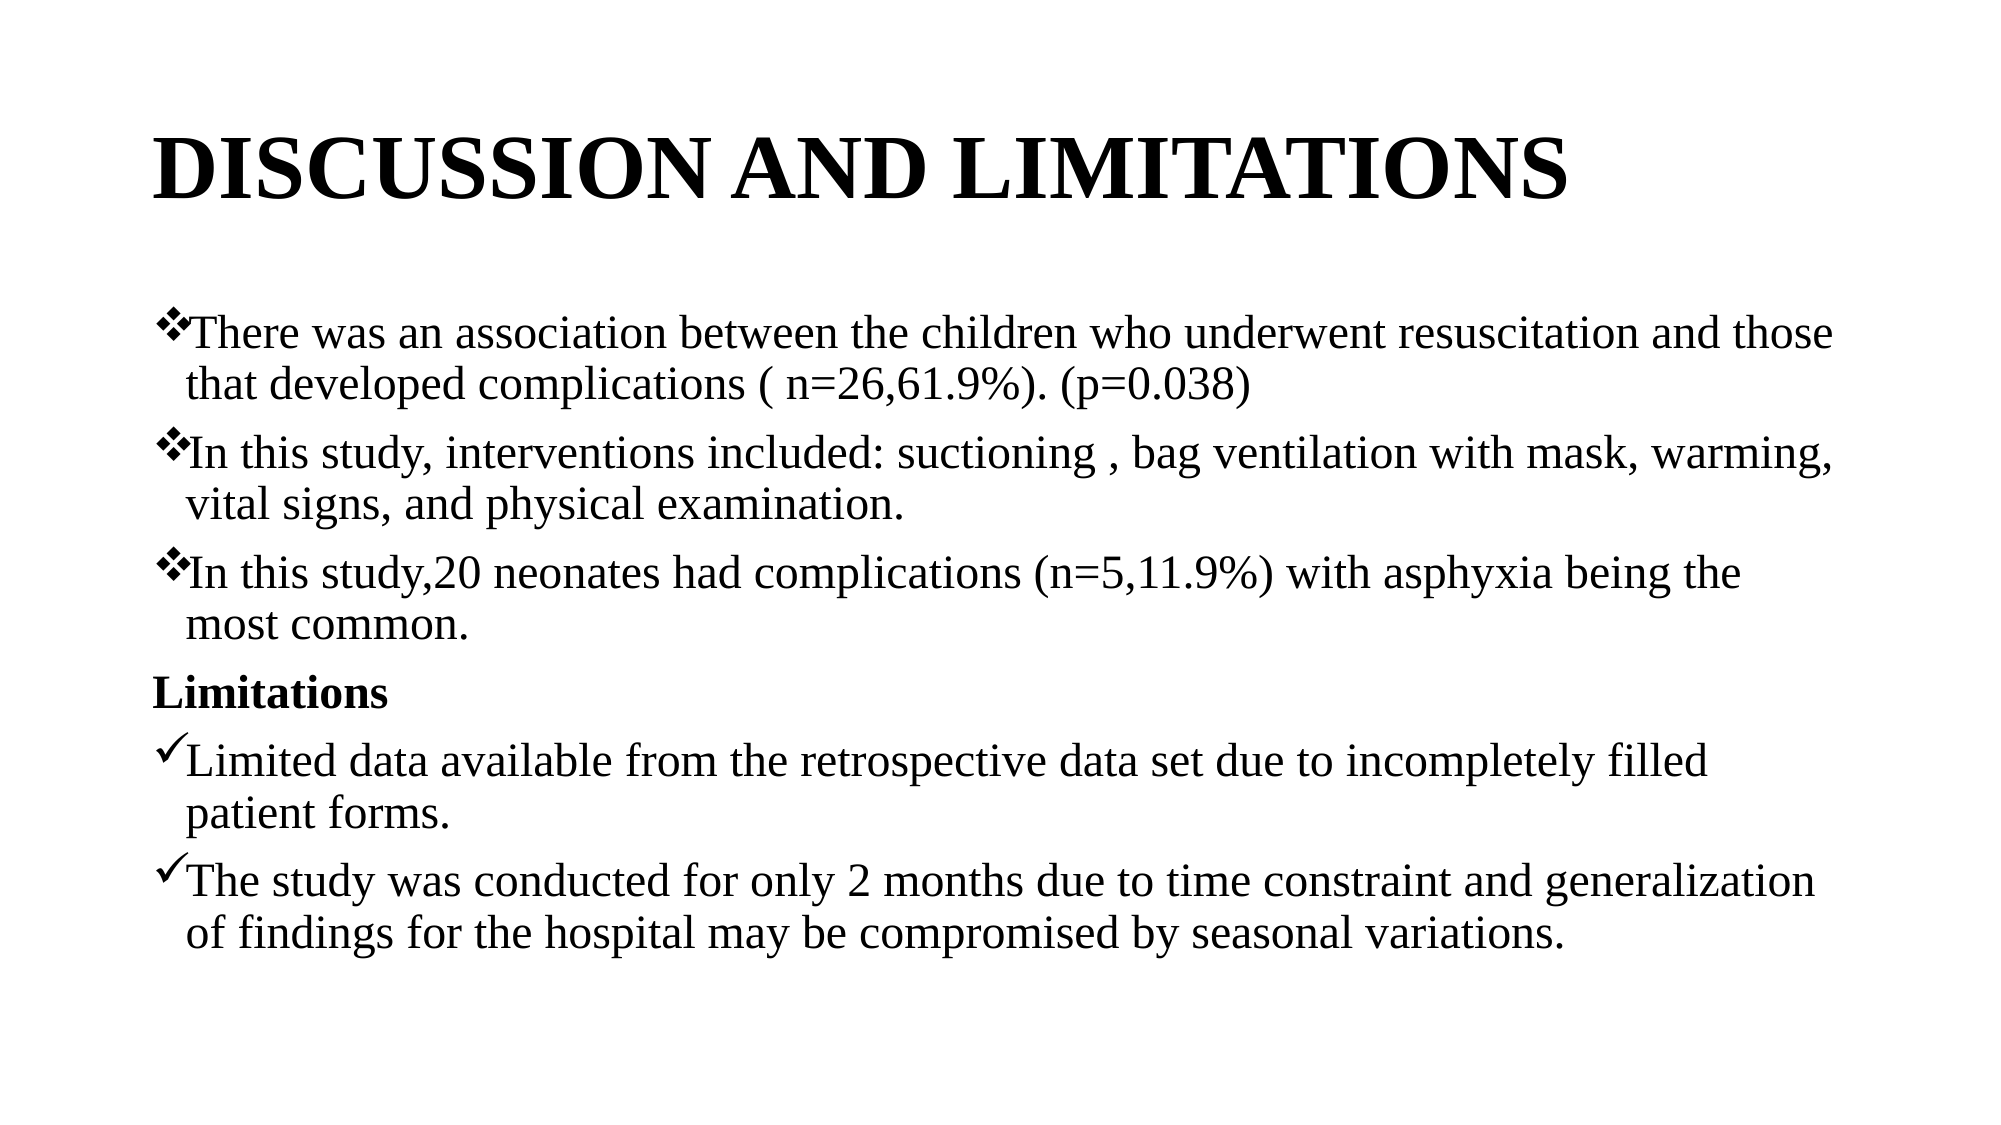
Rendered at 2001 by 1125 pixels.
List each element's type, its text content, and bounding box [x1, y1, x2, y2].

title DISCUSSION AND LIMITATIONS [137, 59, 1863, 278]
list There was an association between the children who underwent resuscitation and those that developed complications ( n=26,61.9%). (p=0.038) In this study, interventions included: suctioning , bag ventilation with mask, warming, vital signs, and physical examination. In this study,20 neonates had complications (n=5,11.9%) with asphyxia being the most common. Limitations Limited data available from the retrospective data set due to incompletely filled patient forms. The study was conducted for only 2 months due to time constraint and generalization of findings for the hospital may be compromised by seasonal variations. [137, 299, 1863, 1014]
